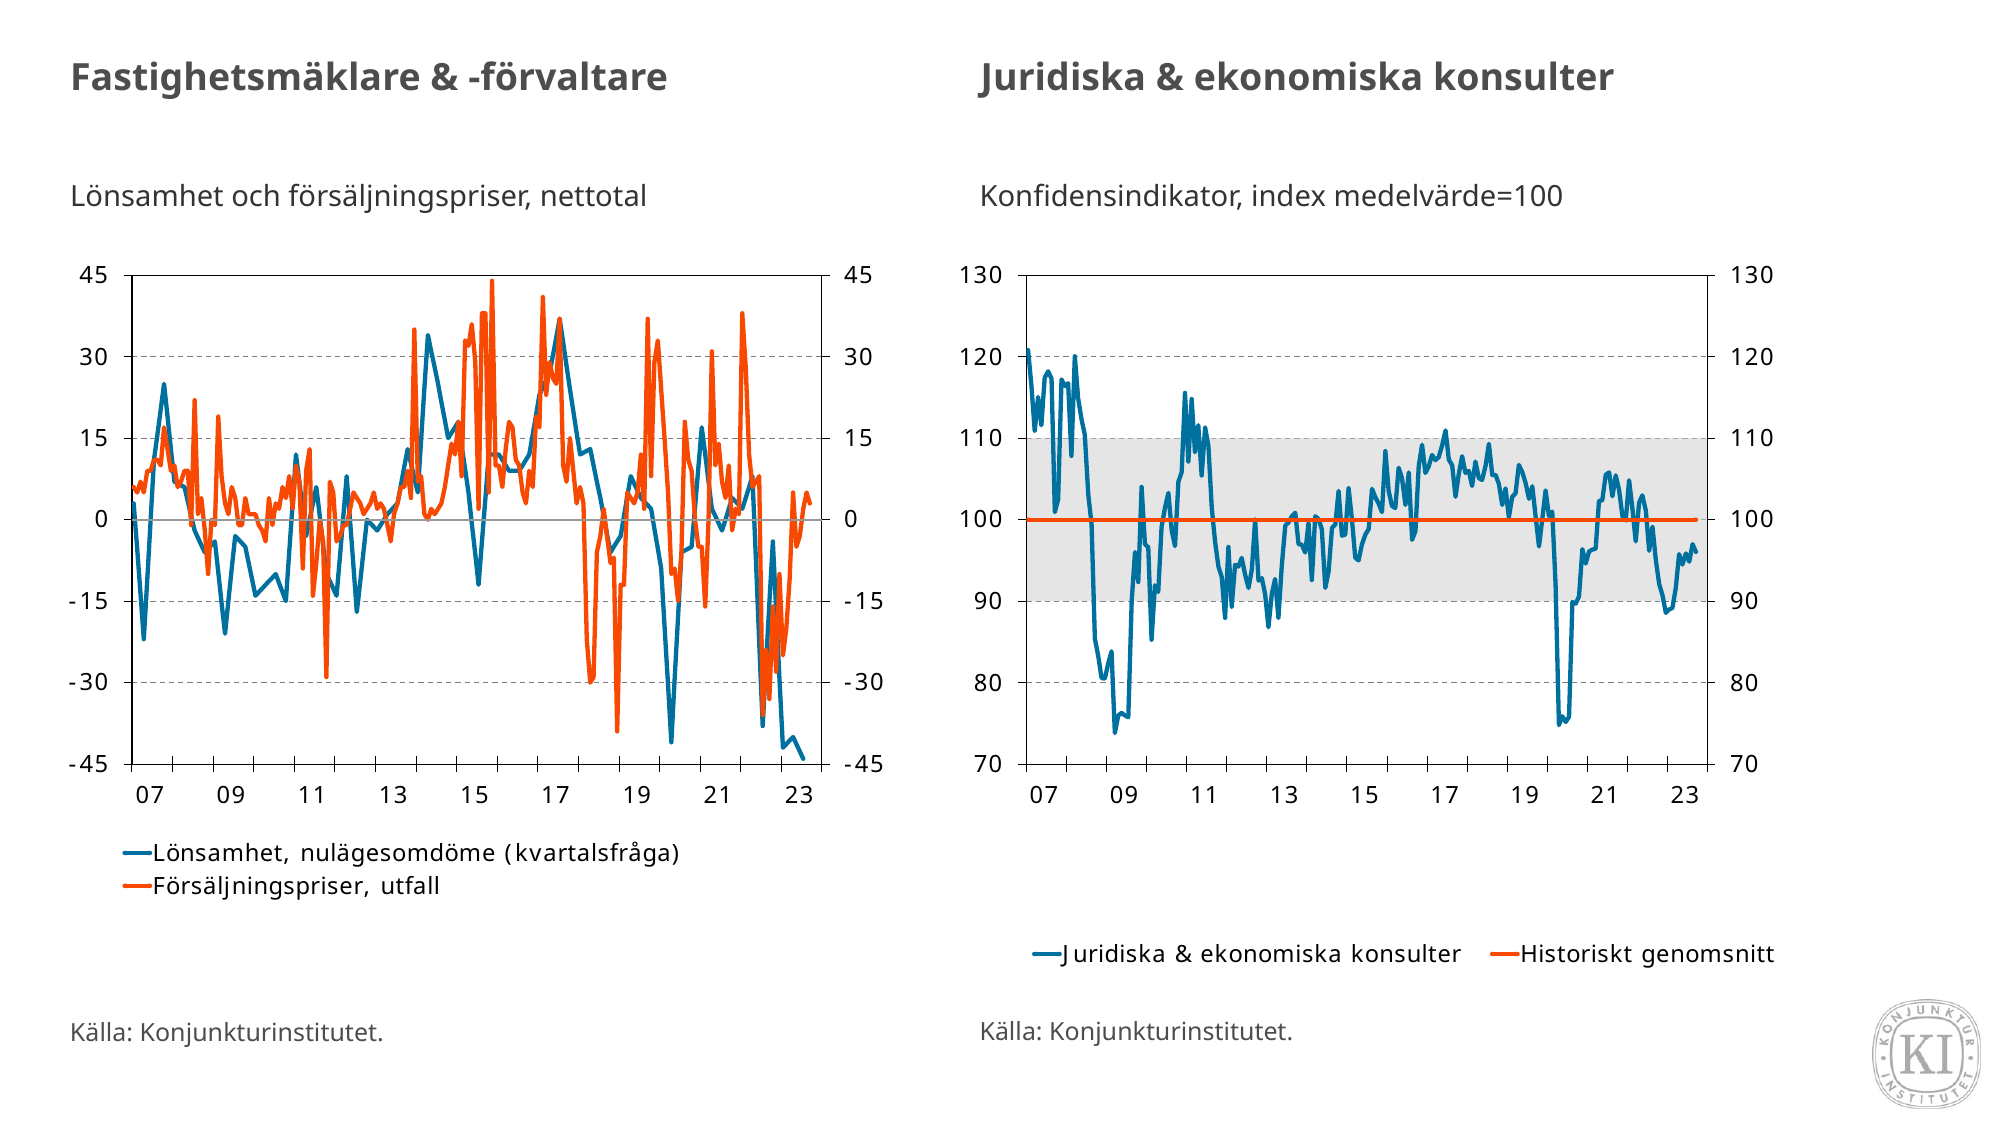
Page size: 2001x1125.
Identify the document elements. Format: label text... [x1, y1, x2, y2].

list Konfidensindikator, index medelvärde=100 [964, 137, 1848, 220]
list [941, 249, 1829, 981]
title Fastighetsmäklare & -förvaltare [55, 45, 938, 128]
list Lönsamhet och försäljningspriser, nettotal [55, 137, 938, 220]
list Juridiska & ekonomiska konsulter [965, 45, 1849, 129]
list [51, 249, 939, 908]
subtitle Källa: Konjunkturinstitutet. [55, 1008, 938, 1106]
list Källa: Konjunkturinstitutet. [964, 1008, 1848, 1106]
picture [1872, 999, 1981, 1109]
